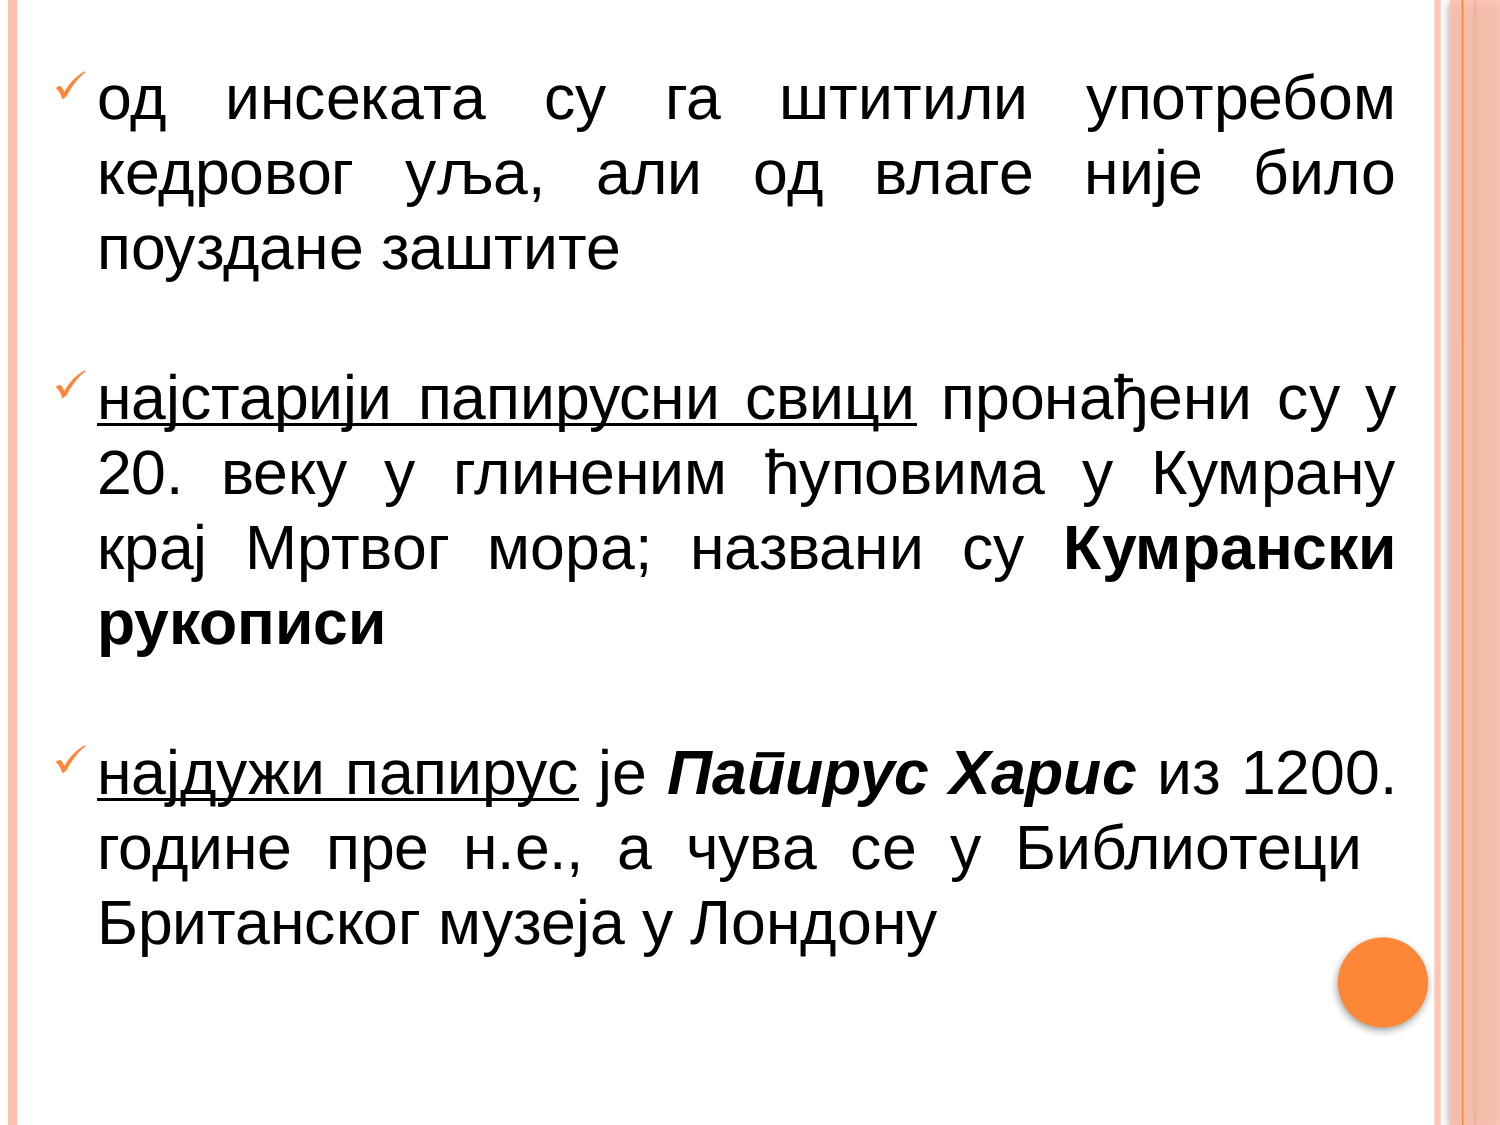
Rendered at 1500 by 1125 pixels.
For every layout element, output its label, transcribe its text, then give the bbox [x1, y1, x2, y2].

list од инсеката су га штитили употребом кедровог уља, али од влаге није било поуздане заштите најстарији папирусни свици пронађени су у 20. веку у глиненим ћуповима у Кумрану крај Мртвог мора; названи су Кумрански рукописи најдужи папирус је Папирус Харис из 1200. године пре н.е., а чува се у Библиотеци Британског музеја у Лондону [37, 50, 1413, 1088]
